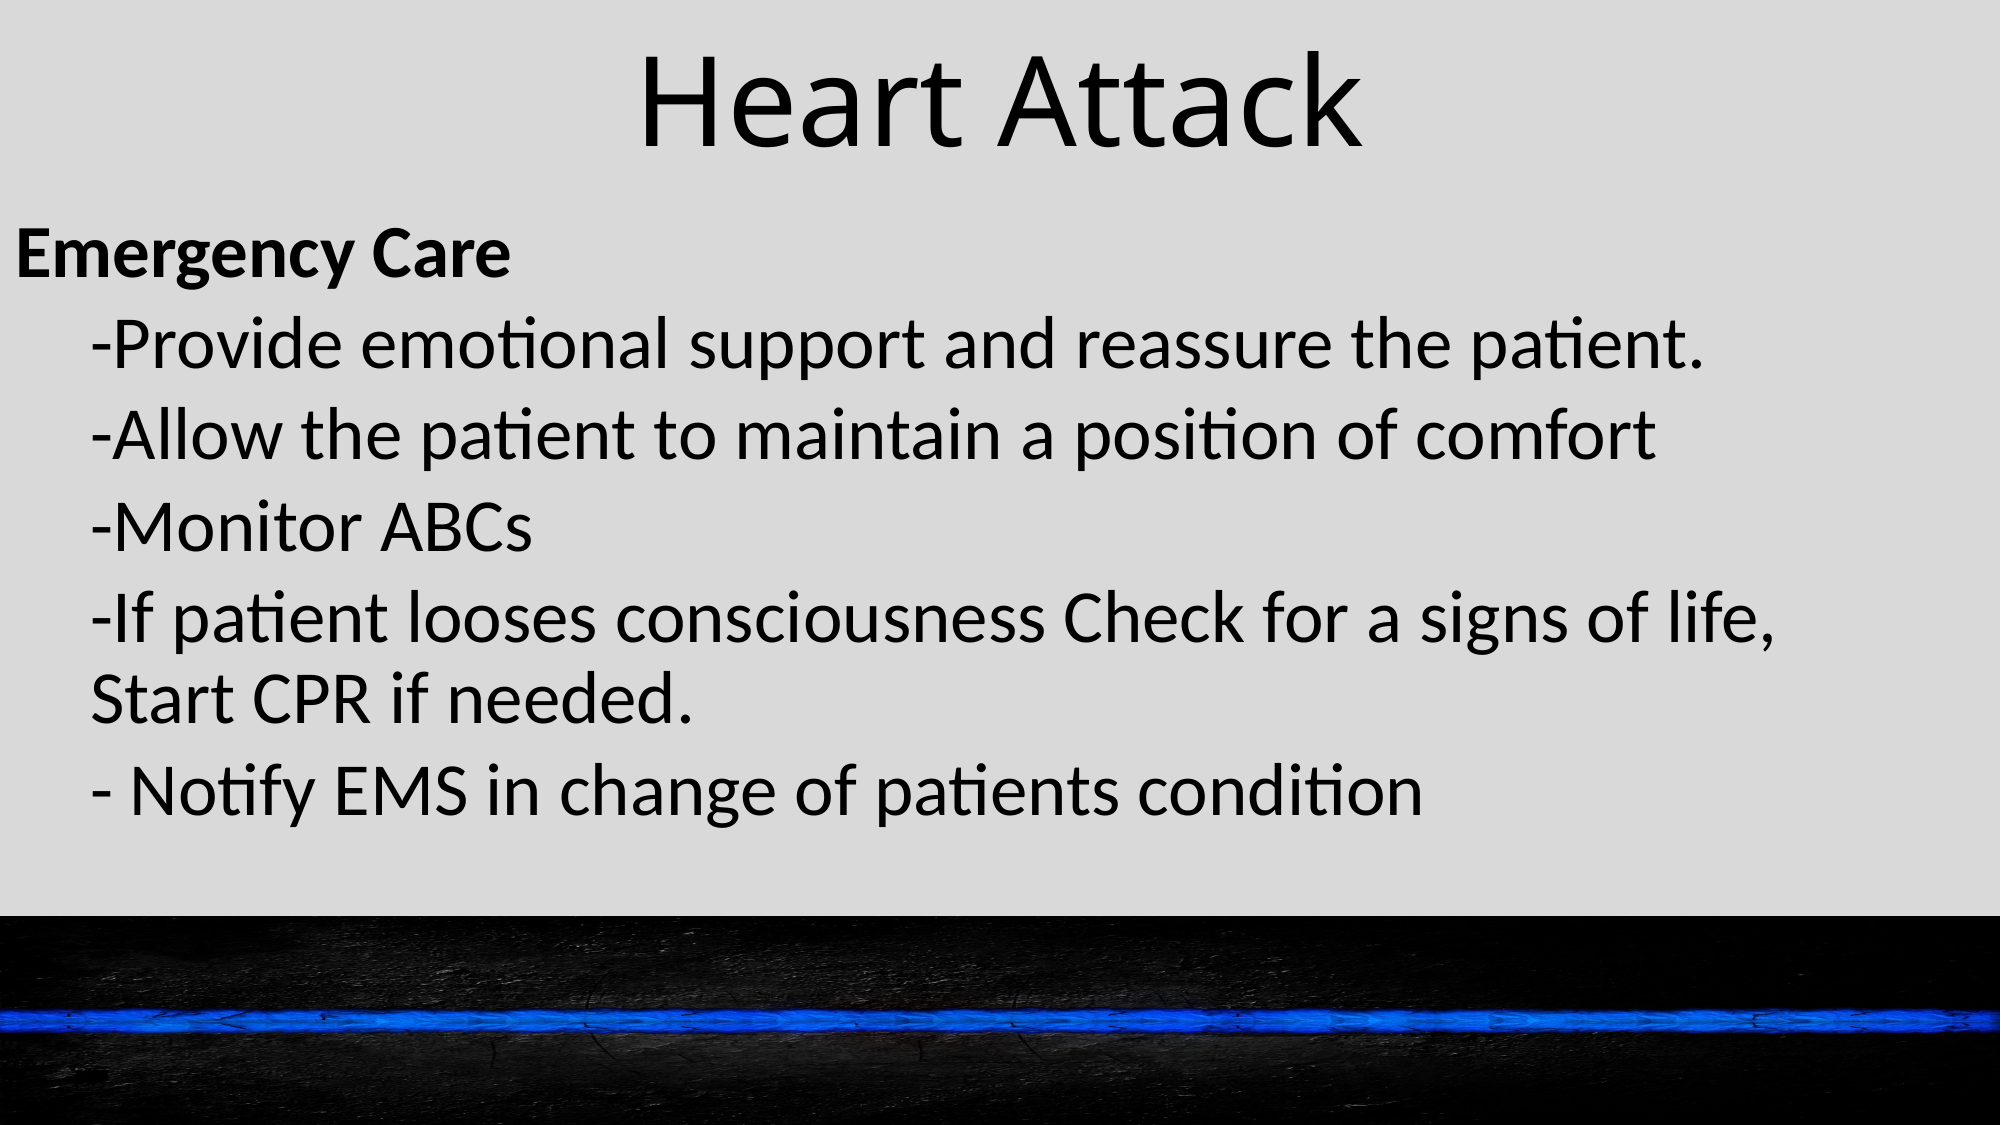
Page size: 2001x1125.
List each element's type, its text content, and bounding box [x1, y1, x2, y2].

picture [0, 916, 2000, 1125]
title Heart Attack [249, 30, 1750, 182]
subtitle Emergency Care -Provide emotional support and reassure the patient. -Allow the patient to maintain a position of comfort -Monitor ABCs -If patient looses consciousness Check for a signs of life, Start CPR if needed. - Notify EMS in change of patients condition [0, 205, 1938, 880]
